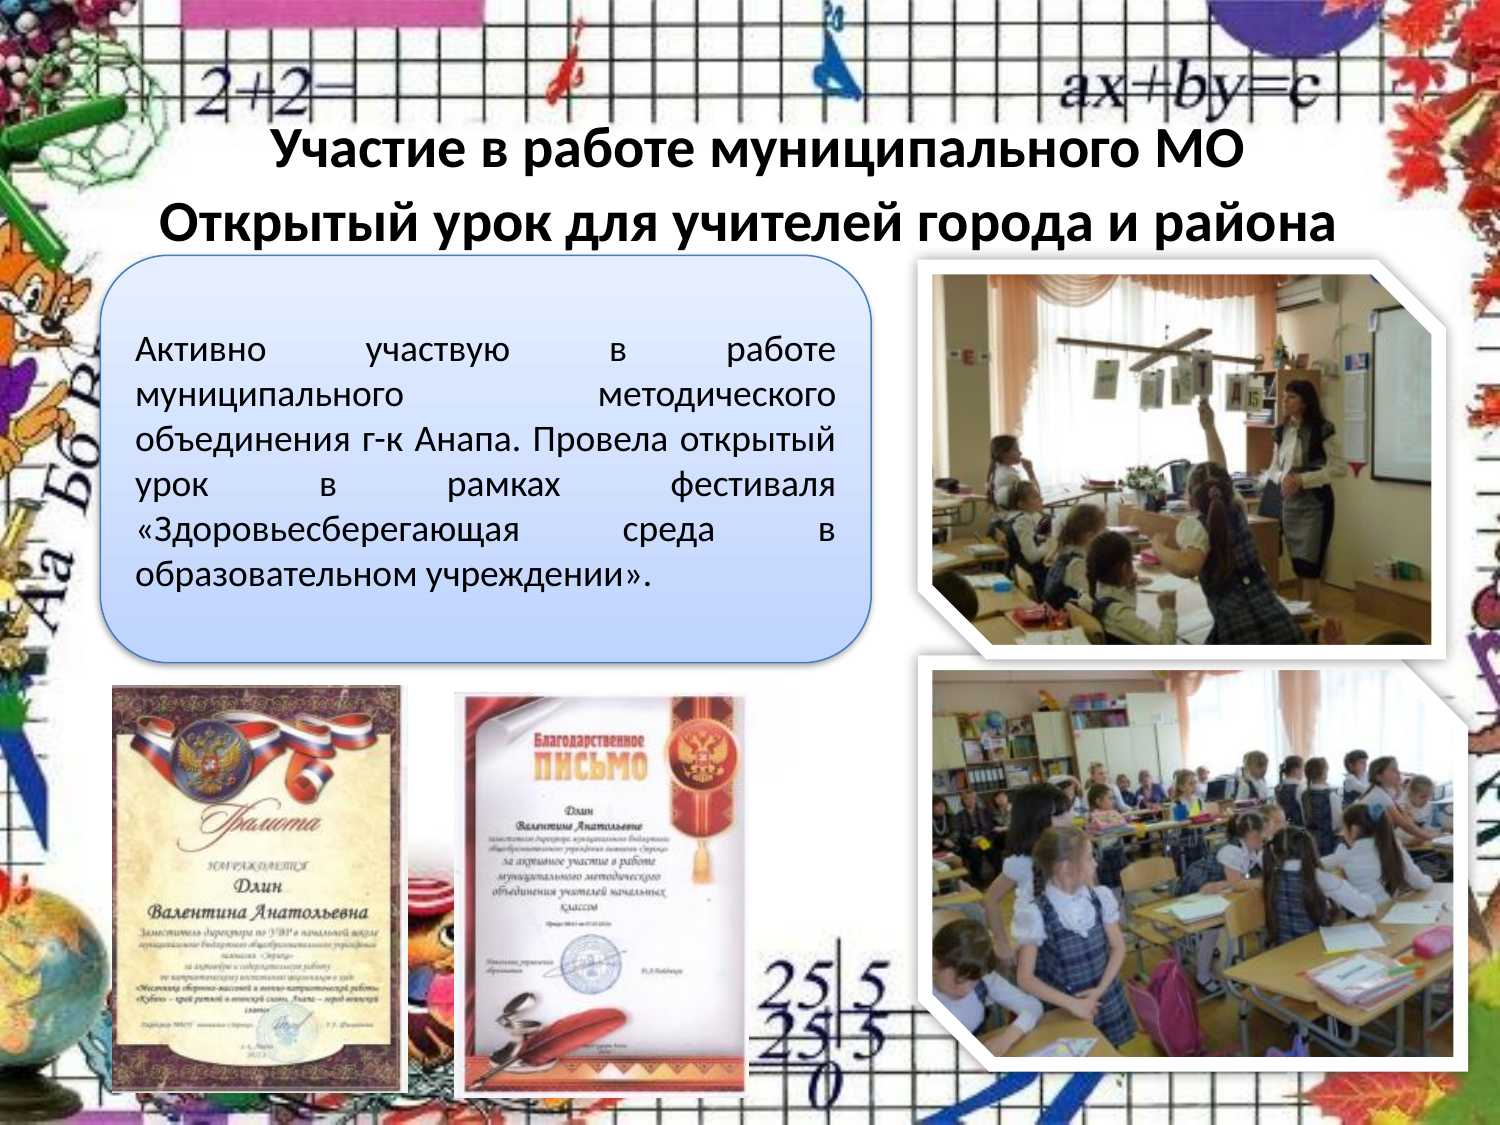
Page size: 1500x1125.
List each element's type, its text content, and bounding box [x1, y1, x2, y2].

text_box Активно участвую в работе муниципального методического объединения г-к Анапа. Провела открытый урок в рамках фестиваля «Здоровьесберегающая среда в образовательном учреждении». [99, 254, 872, 664]
title Участие в работе муниципального МО Открытый урок для учителей города и района [74, 30, 1424, 315]
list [111, 685, 408, 1093]
picture [0, 0, 1500, 1125]
